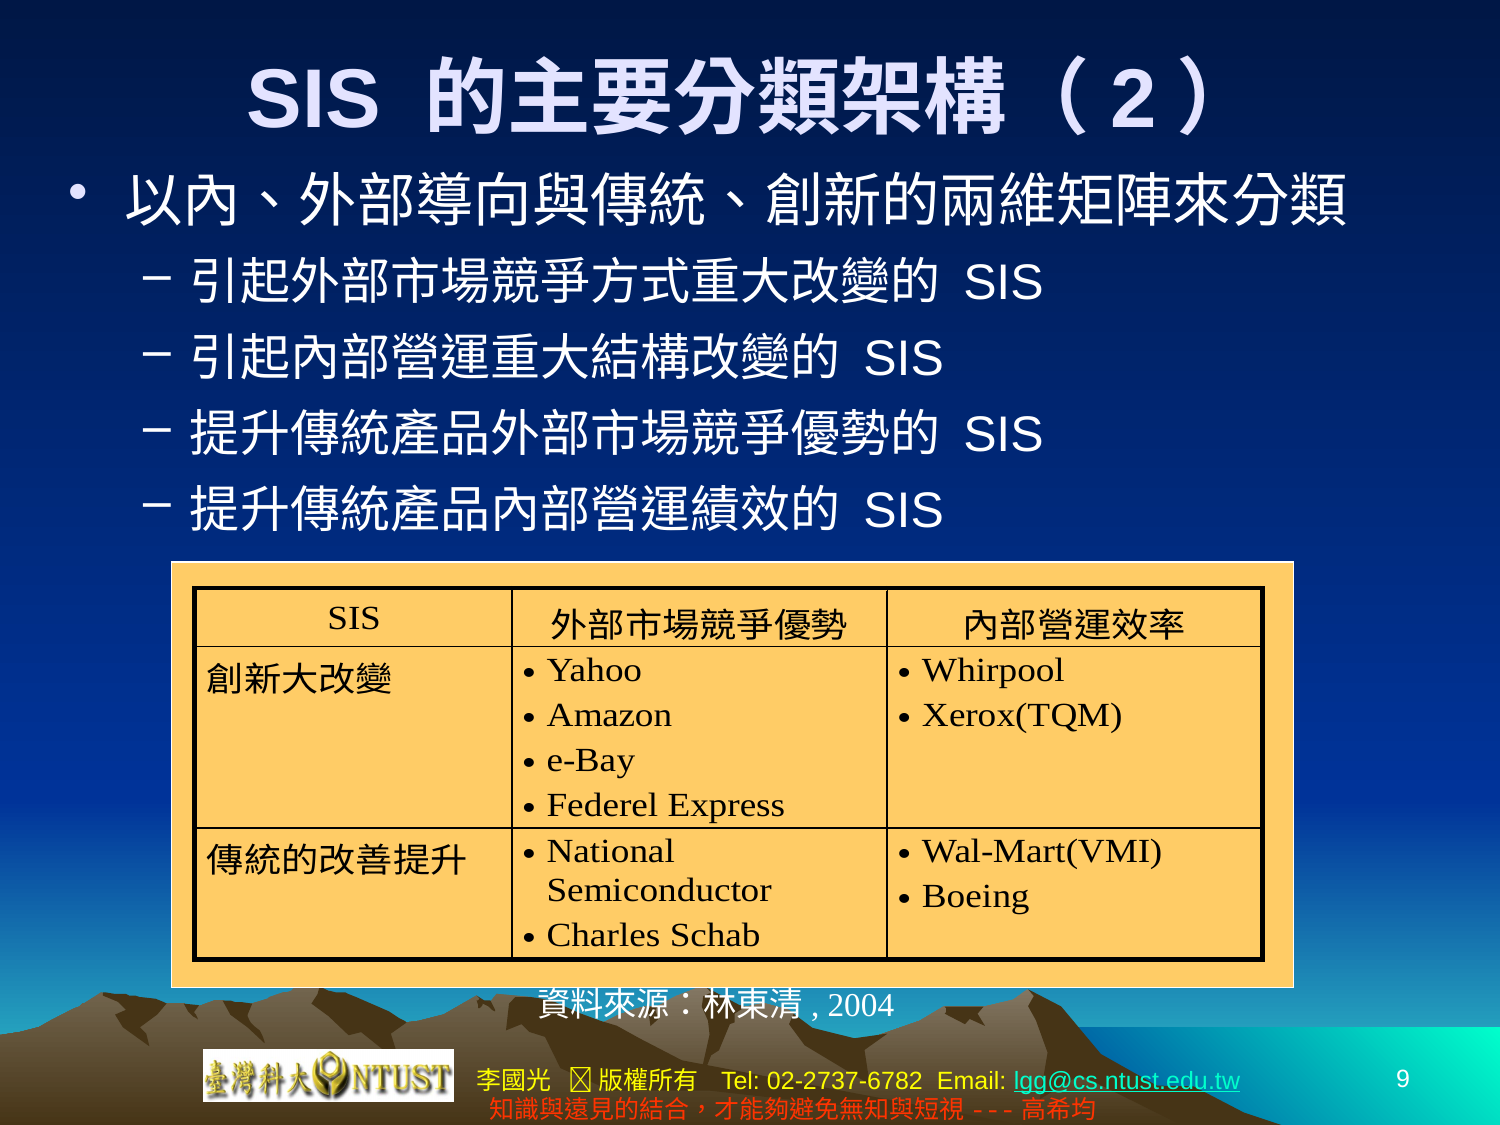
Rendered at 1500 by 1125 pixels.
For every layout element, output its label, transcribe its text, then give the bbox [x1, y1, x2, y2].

title SIS 的主要分類架構（2） [77, 0, 1429, 188]
list 以內、外部導向與傳統、創新的兩維矩陣來分類 引起外部市場競爭方式重大改變的 SIS 引起內部營運重大結構改變的 SIS 提升傳統產品外部市場競爭優勢的 SIS 提升傳統產品內部營運績效的 SIS [52, 148, 1404, 482]
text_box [159, 585, 1298, 1005]
slide_number 9 [1074, 1024, 1426, 1101]
text_box [171, 562, 1294, 584]
picture [203, 1049, 454, 1102]
text_box 資料來源：林東清, 2004 [522, 1013, 910, 1031]
